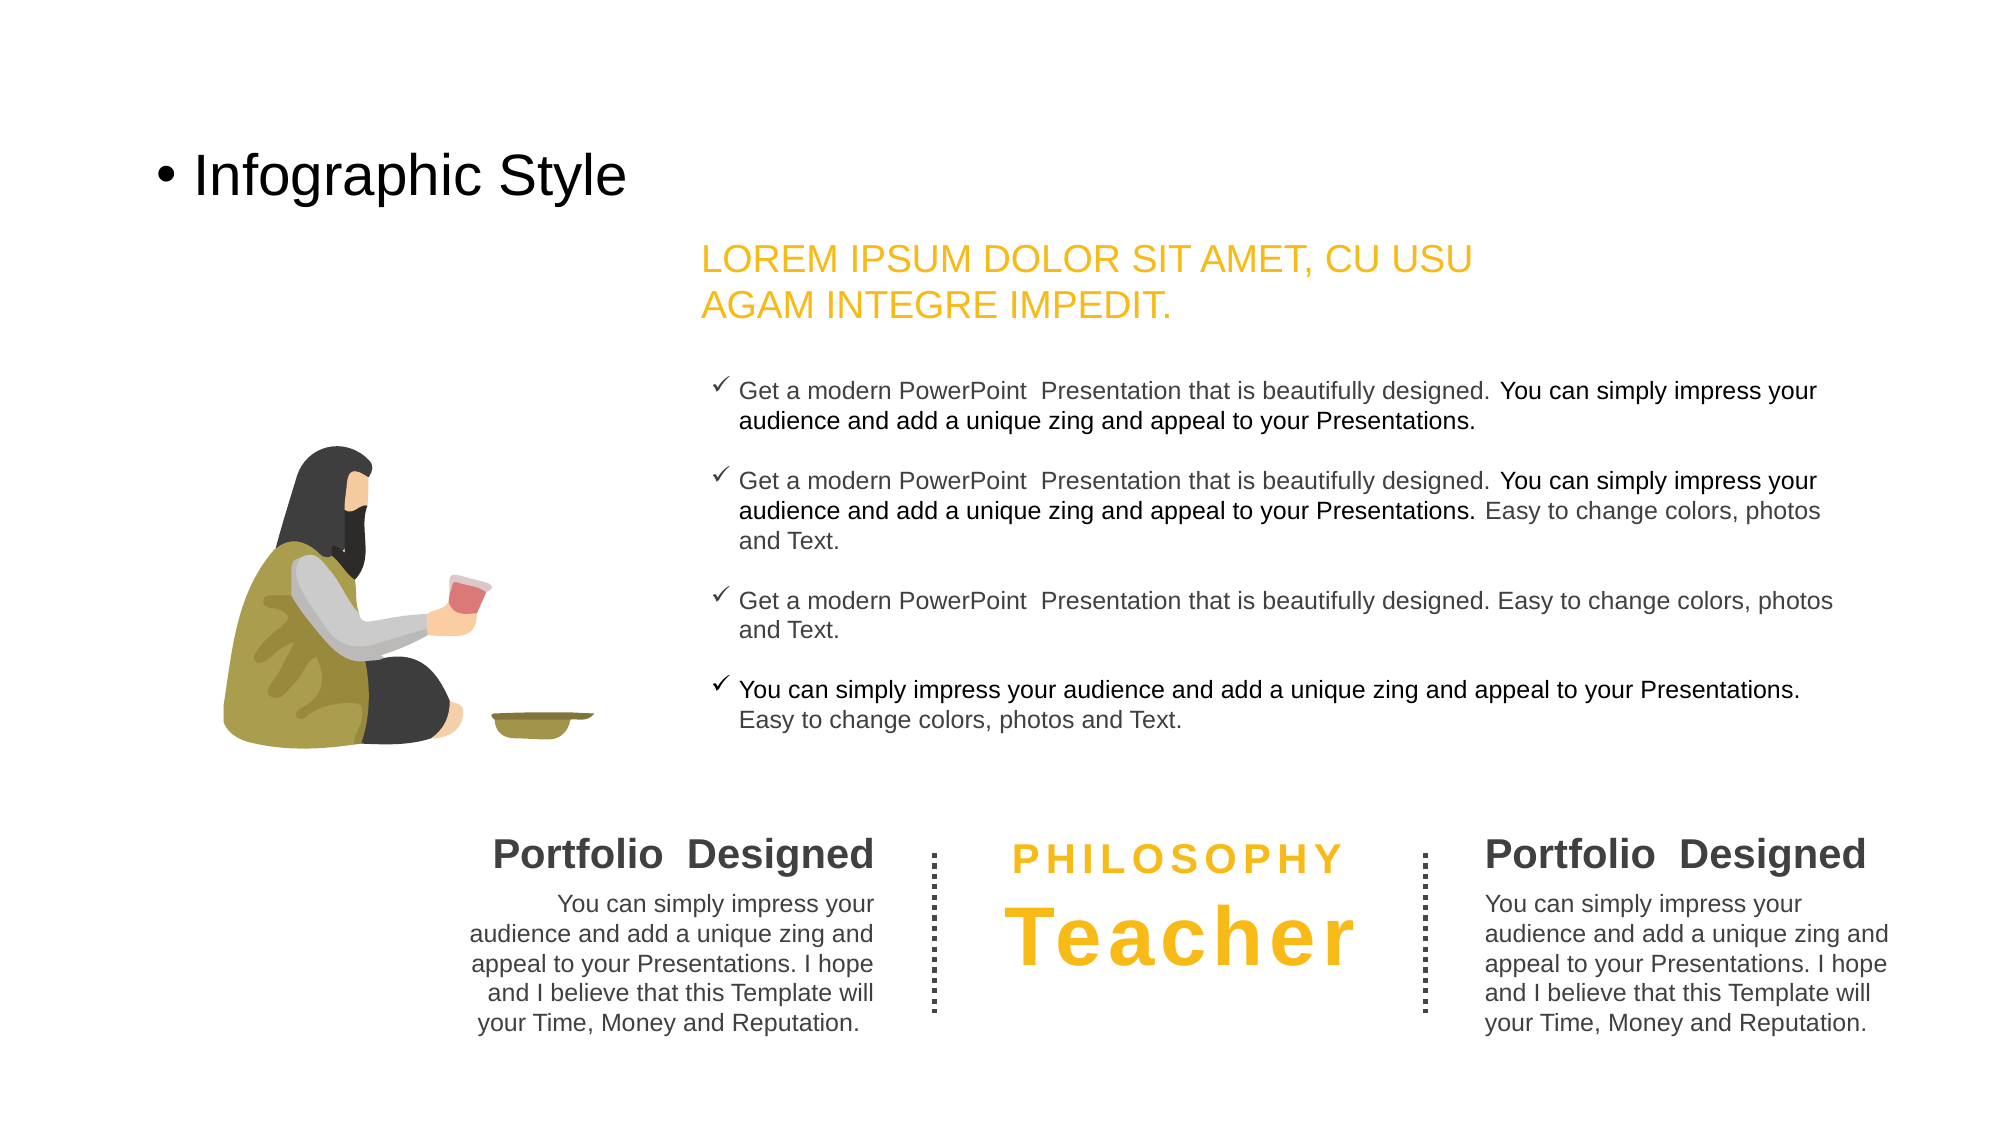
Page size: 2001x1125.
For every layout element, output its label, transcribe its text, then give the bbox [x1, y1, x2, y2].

text_box LOREM IPSUM DOLOR SIT AMET, CU USU AGAM INTEGRE IMPEDIT. [686, 226, 1551, 334]
list Infographic Style [141, 137, 2000, 257]
text_box PHILOSOPHYTeacher [979, 824, 1381, 990]
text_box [433, 820, 890, 1047]
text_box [1470, 820, 1927, 1047]
picture [223, 445, 596, 749]
text_box Get a modern PowerPoint Presentation that is beautifully designed. You can simply impress your audience and add a unique zing and appeal to your Presentations. Get a modern PowerPoint Presentation that is beautifully designed. You can simply impress your audience and add a unique zing and appeal to your Presentations. Easy to change colors, photos and Text. Get a modern PowerPoint Presentation that is beautifully designed. Easy to change colors, photos and Text. You can simply impress your audience and add a unique zing and appeal to your Presentations. Easy to change colors, photos and Text. [710, 367, 1860, 742]
